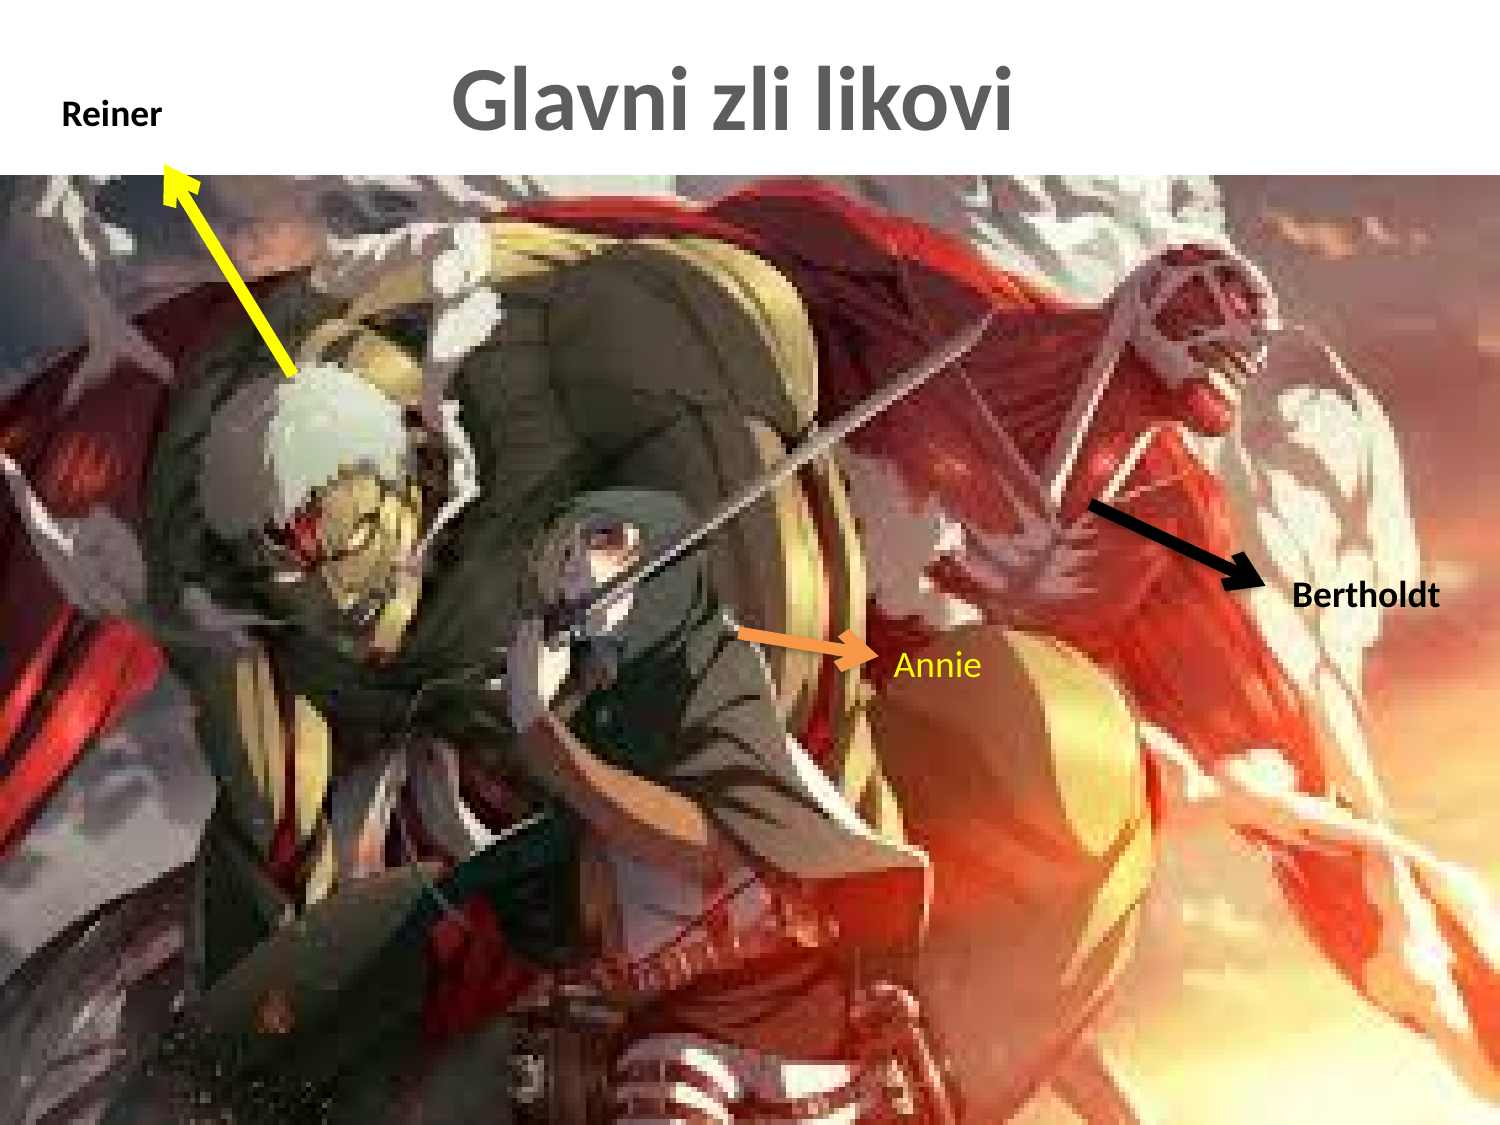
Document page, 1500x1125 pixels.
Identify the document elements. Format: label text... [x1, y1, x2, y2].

title Glavni zli likovi [58, 0, 1409, 174]
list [0, 175, 1500, 1125]
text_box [1089, 503, 1266, 587]
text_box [122, 204, 335, 335]
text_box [738, 632, 880, 657]
text_box Reiner [46, 81, 235, 142]
